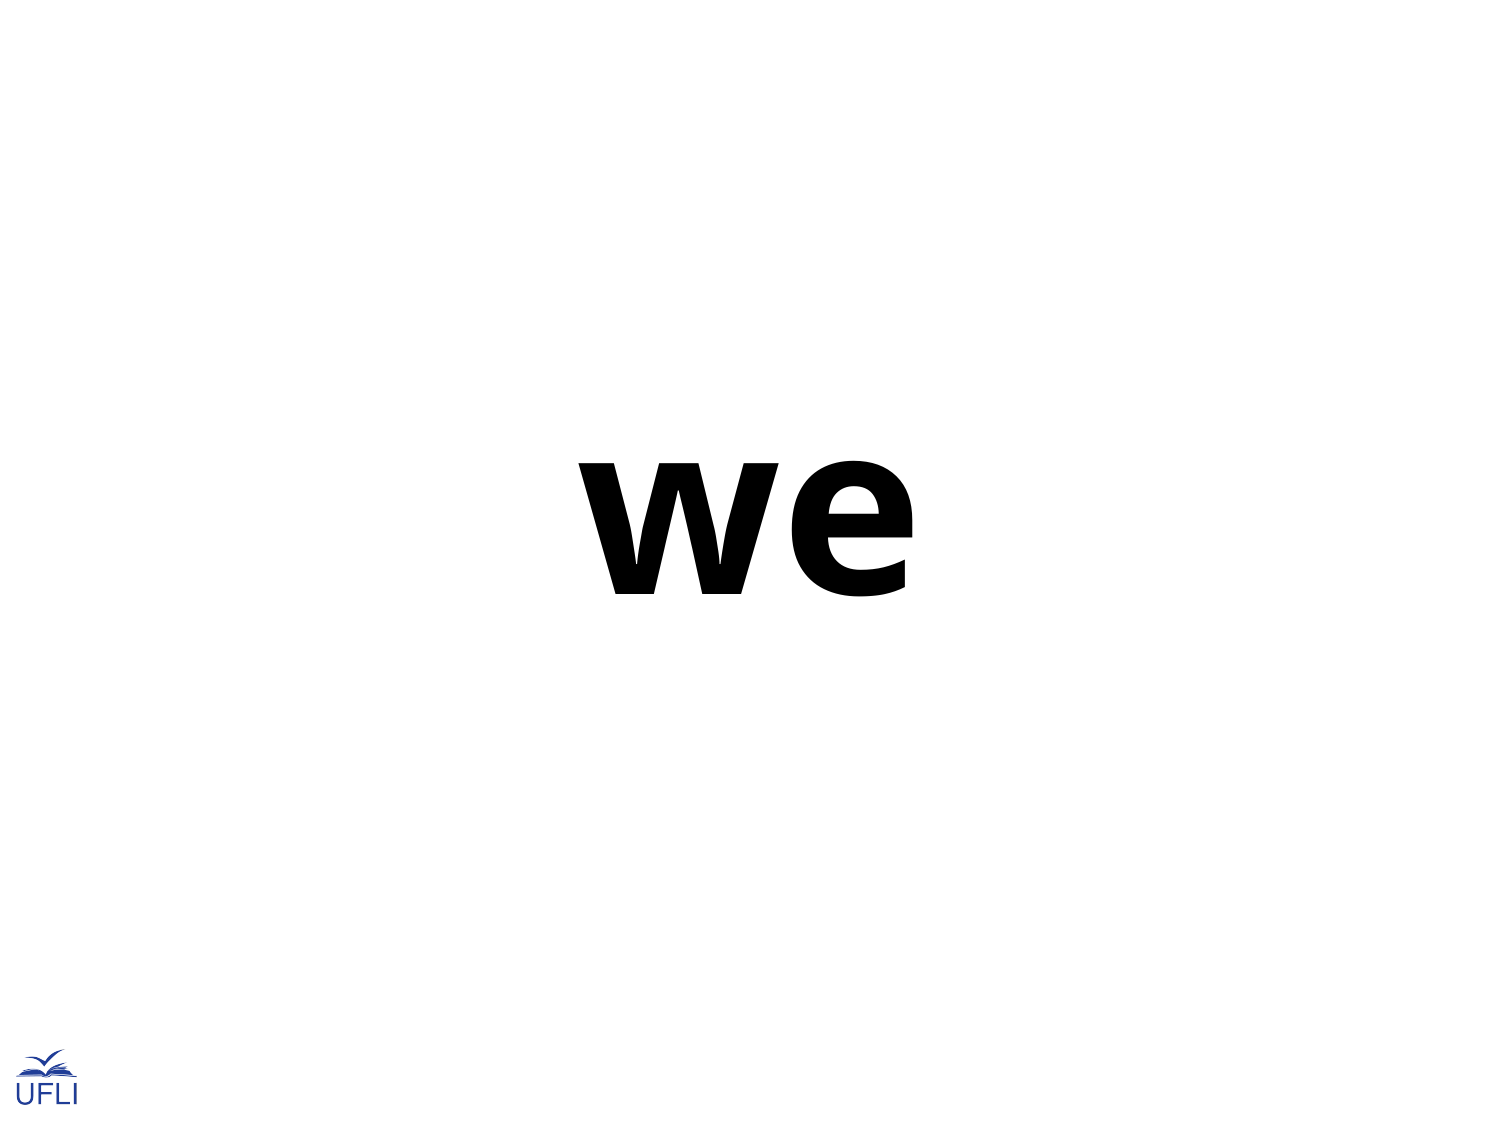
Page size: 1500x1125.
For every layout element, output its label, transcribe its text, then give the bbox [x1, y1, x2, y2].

text_box we [0, 347, 1500, 650]
picture [12, 1047, 81, 1108]
